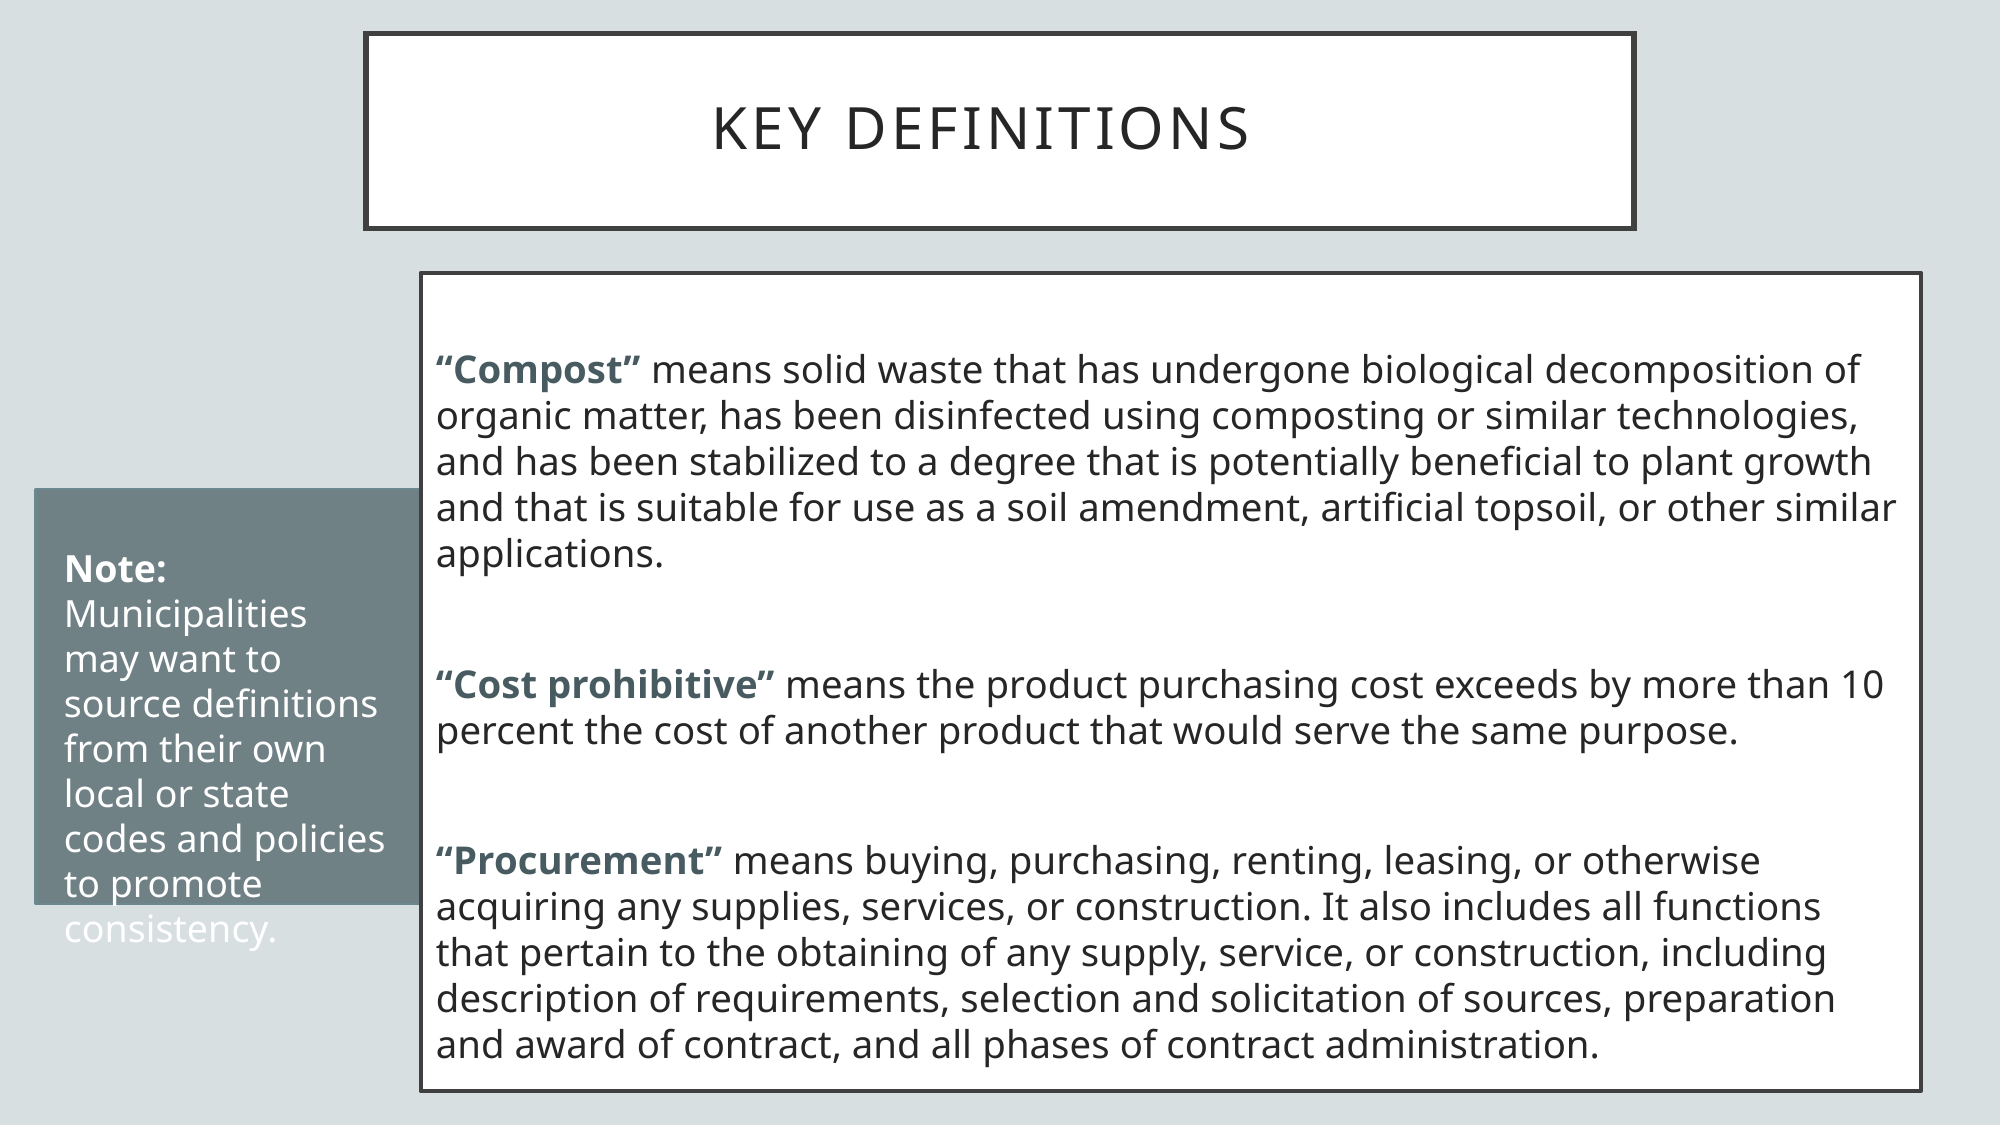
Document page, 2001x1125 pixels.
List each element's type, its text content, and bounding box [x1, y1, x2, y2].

title Key Definitions [363, 31, 1637, 231]
text_box Note: Municipalities may want to source definitions from their own local or state codes and policies to promote consistency. [49, 537, 408, 958]
text_box [34, 488, 420, 905]
list “Compost” means solid waste that has undergone biological decomposition of organic matter, has been disinfected using composting or similar technologies, and has been stabilized to a degree that is potentially beneficial to plant growth and that is suitable for use as a soil amendment, artificial topsoil, or other similar applications. “Cost prohibitive” means the product purchasing cost exceeds by more than 10 percent the cost of another product that would serve the same purpose. “Procurement” means buying, purchasing, renting, leasing, or otherwise acquiring any supplies, services, or construction. It also includes all functions that pertain to the obtaining of any supply, service, or construction, including description of requirements, selection and solicitation of sources, preparation and award of contract, and all phases of contract administration. [420, 272, 1921, 1092]
